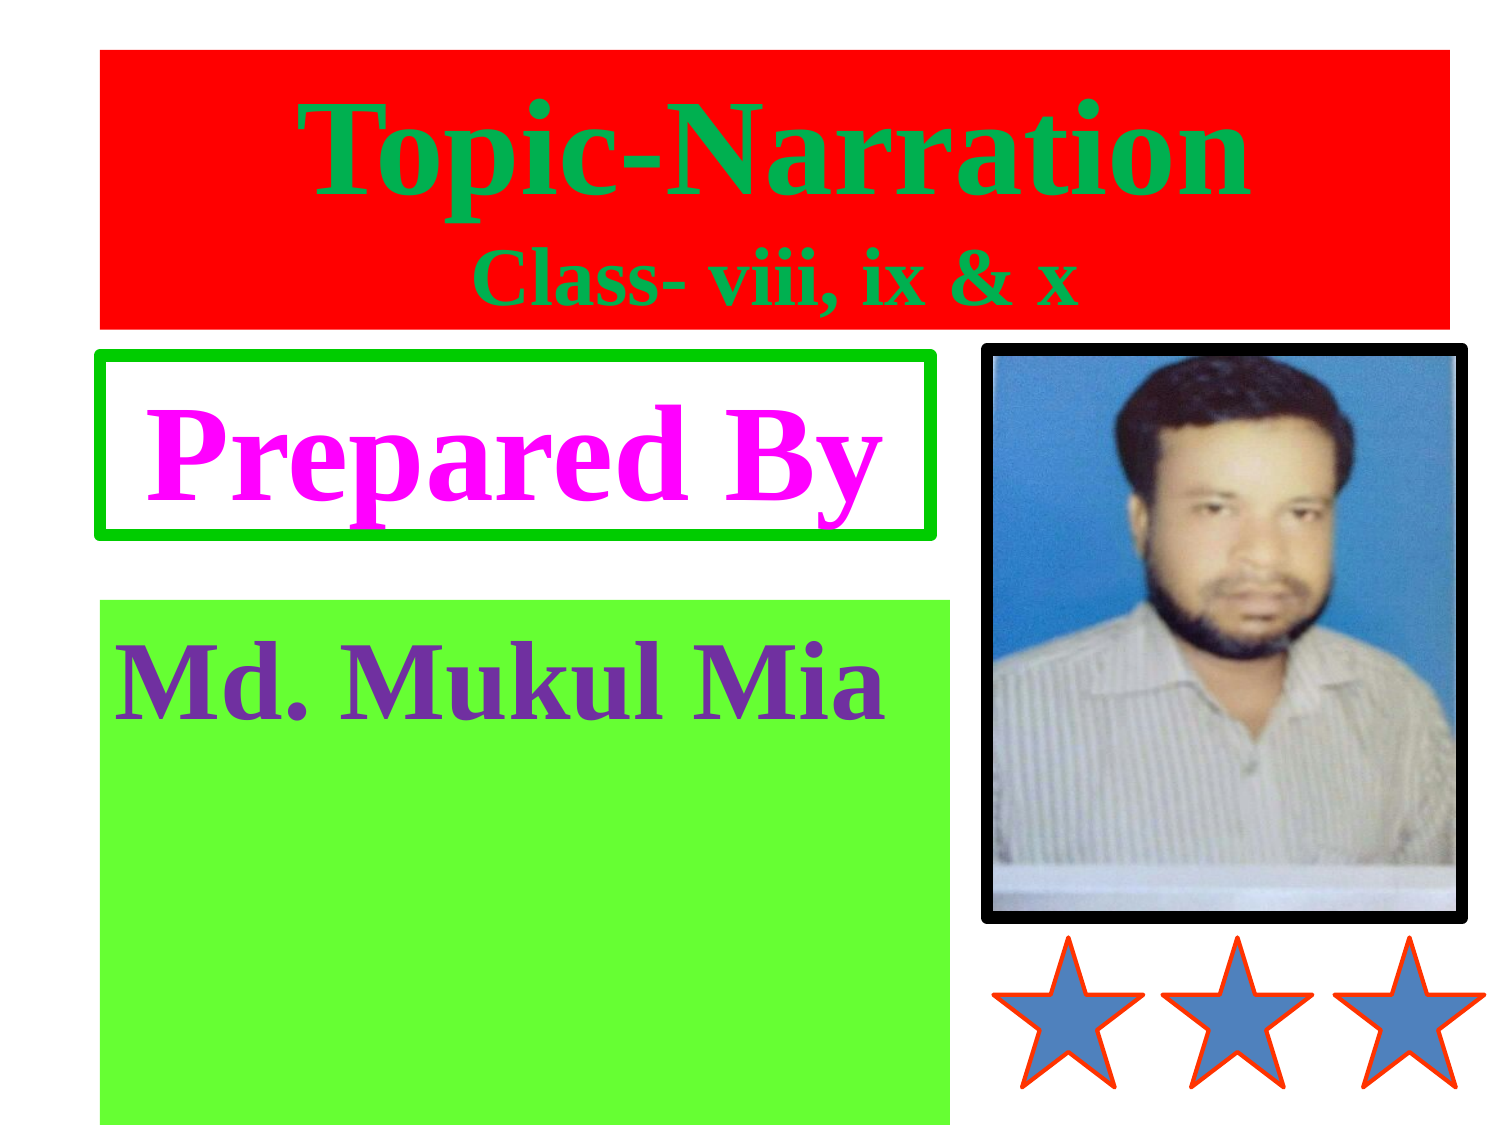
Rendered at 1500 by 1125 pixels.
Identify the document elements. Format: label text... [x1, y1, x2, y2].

text_box Md. Mukul Mia M.A in English, B.Ed English Teacher M.A Sattar Adarsha High School,Kurigram. [99, 599, 950, 1125]
text_box [1332, 935, 1487, 1090]
text_box [1160, 935, 1315, 1090]
picture [993, 355, 1457, 912]
text_box Prepared By [99, 355, 931, 536]
text_box Topic-Narration Class- viii, ix & x [99, 49, 1450, 330]
text_box [991, 935, 1146, 1090]
